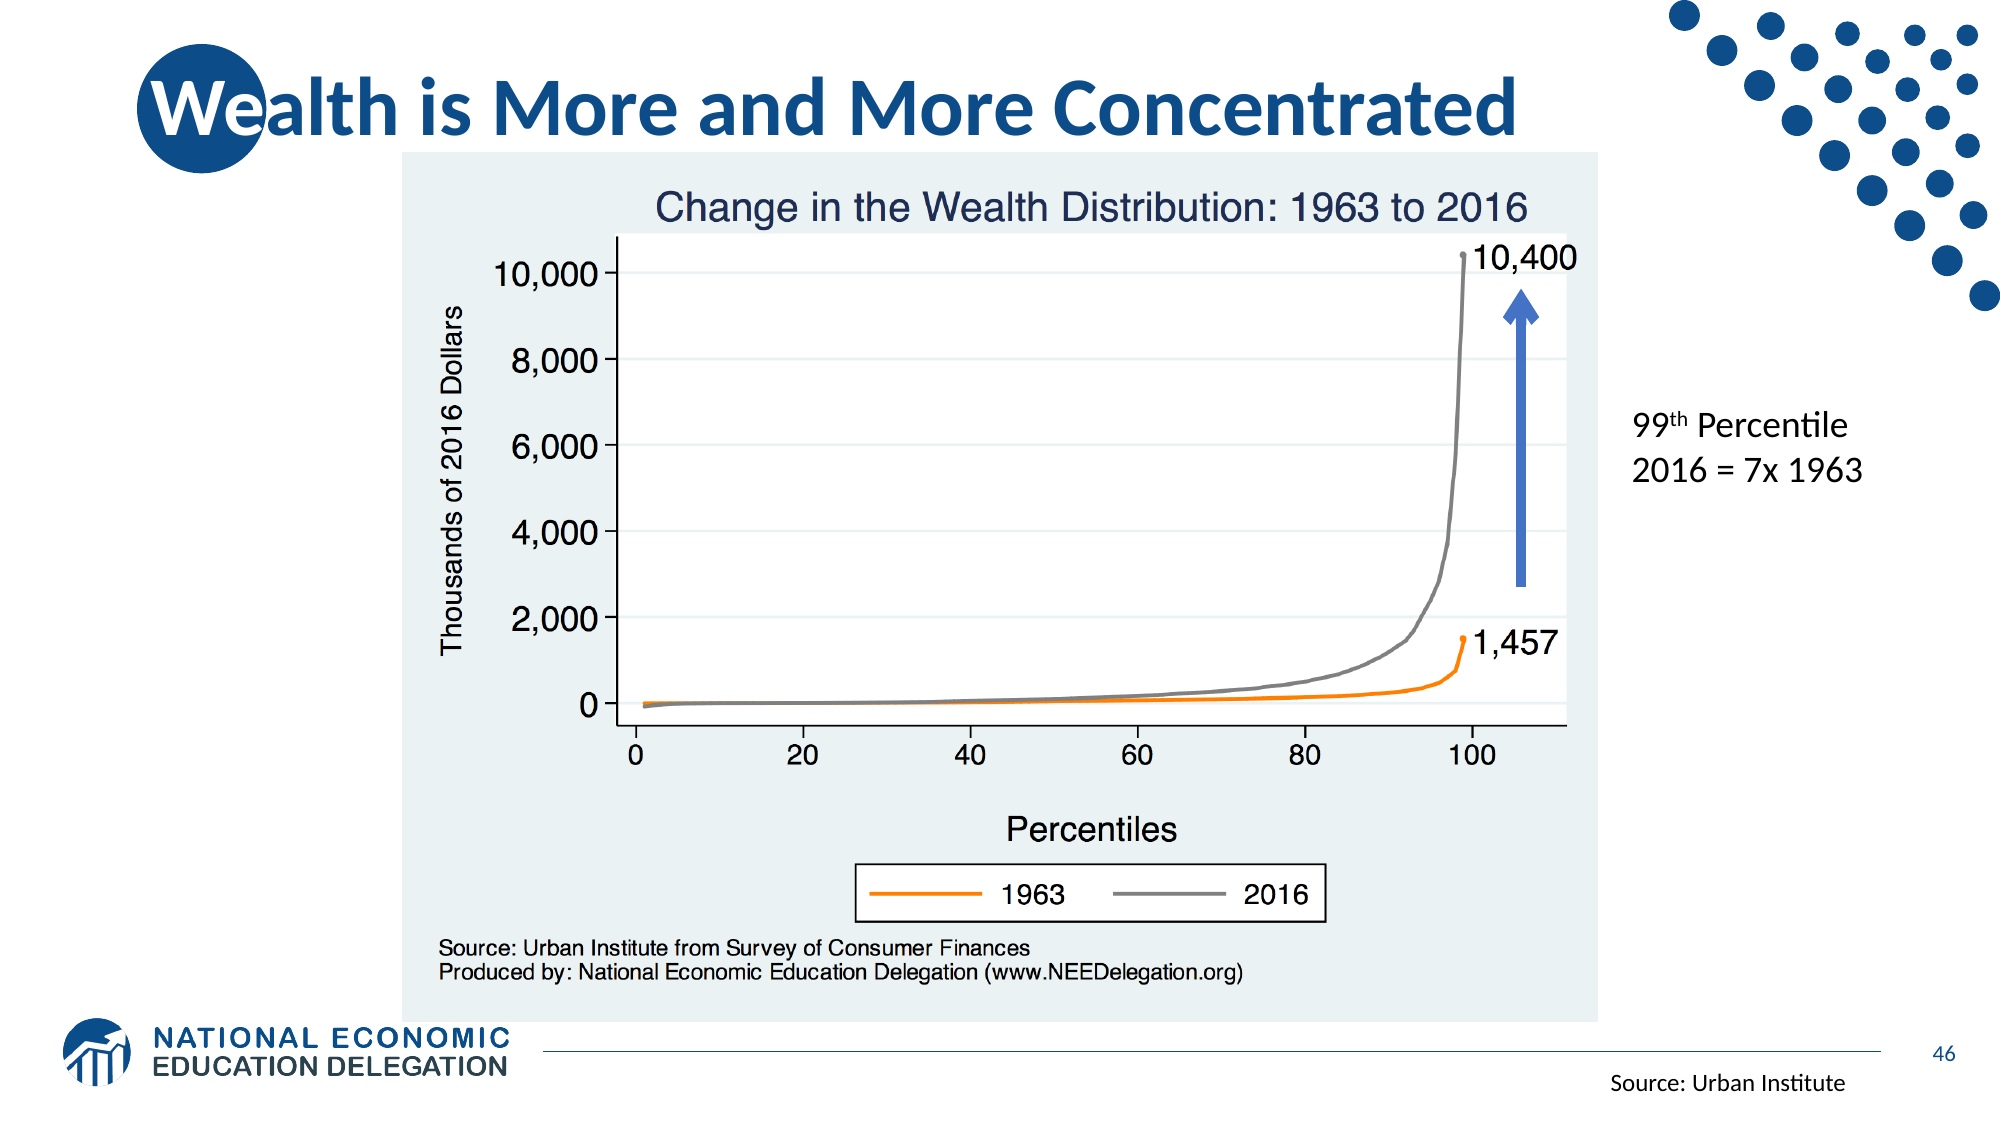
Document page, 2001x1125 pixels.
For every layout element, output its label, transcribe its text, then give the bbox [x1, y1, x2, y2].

picture [55, 1013, 520, 1091]
title Wealth is More and More Concentrated [135, 0, 1861, 218]
text_box Source: Urban Institute [1595, 1059, 1862, 1104]
slide_number 46 [1521, 1022, 1972, 1082]
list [402, 152, 1598, 1022]
text_box 99th Percentile 2016 = 7x 1963 [1616, 392, 1879, 498]
